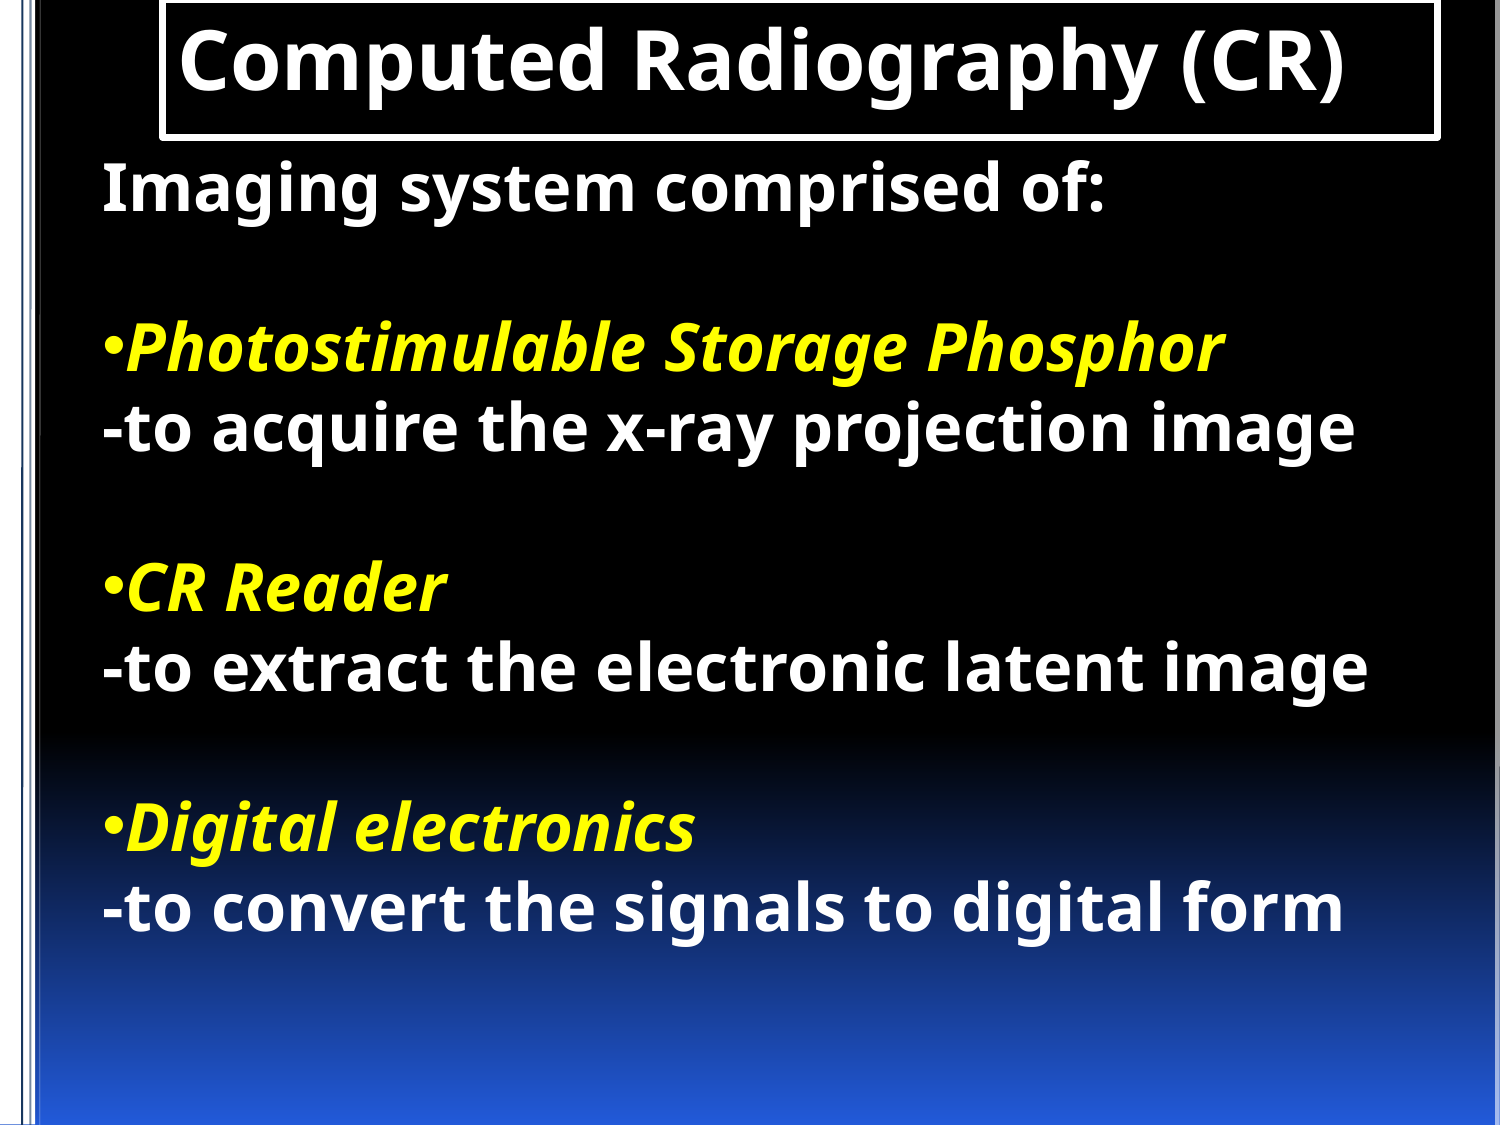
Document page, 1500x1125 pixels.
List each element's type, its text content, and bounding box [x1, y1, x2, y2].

title Computed Radiography (CR) [159, 0, 1441, 137]
text_box Imaging system comprised of: Photostimulable Storage Phosphor -to acquire the x-ray projection image CR Reader -to extract the electronic latent image Digital electronics -to convert the signals to digital form [87, 137, 1463, 952]
